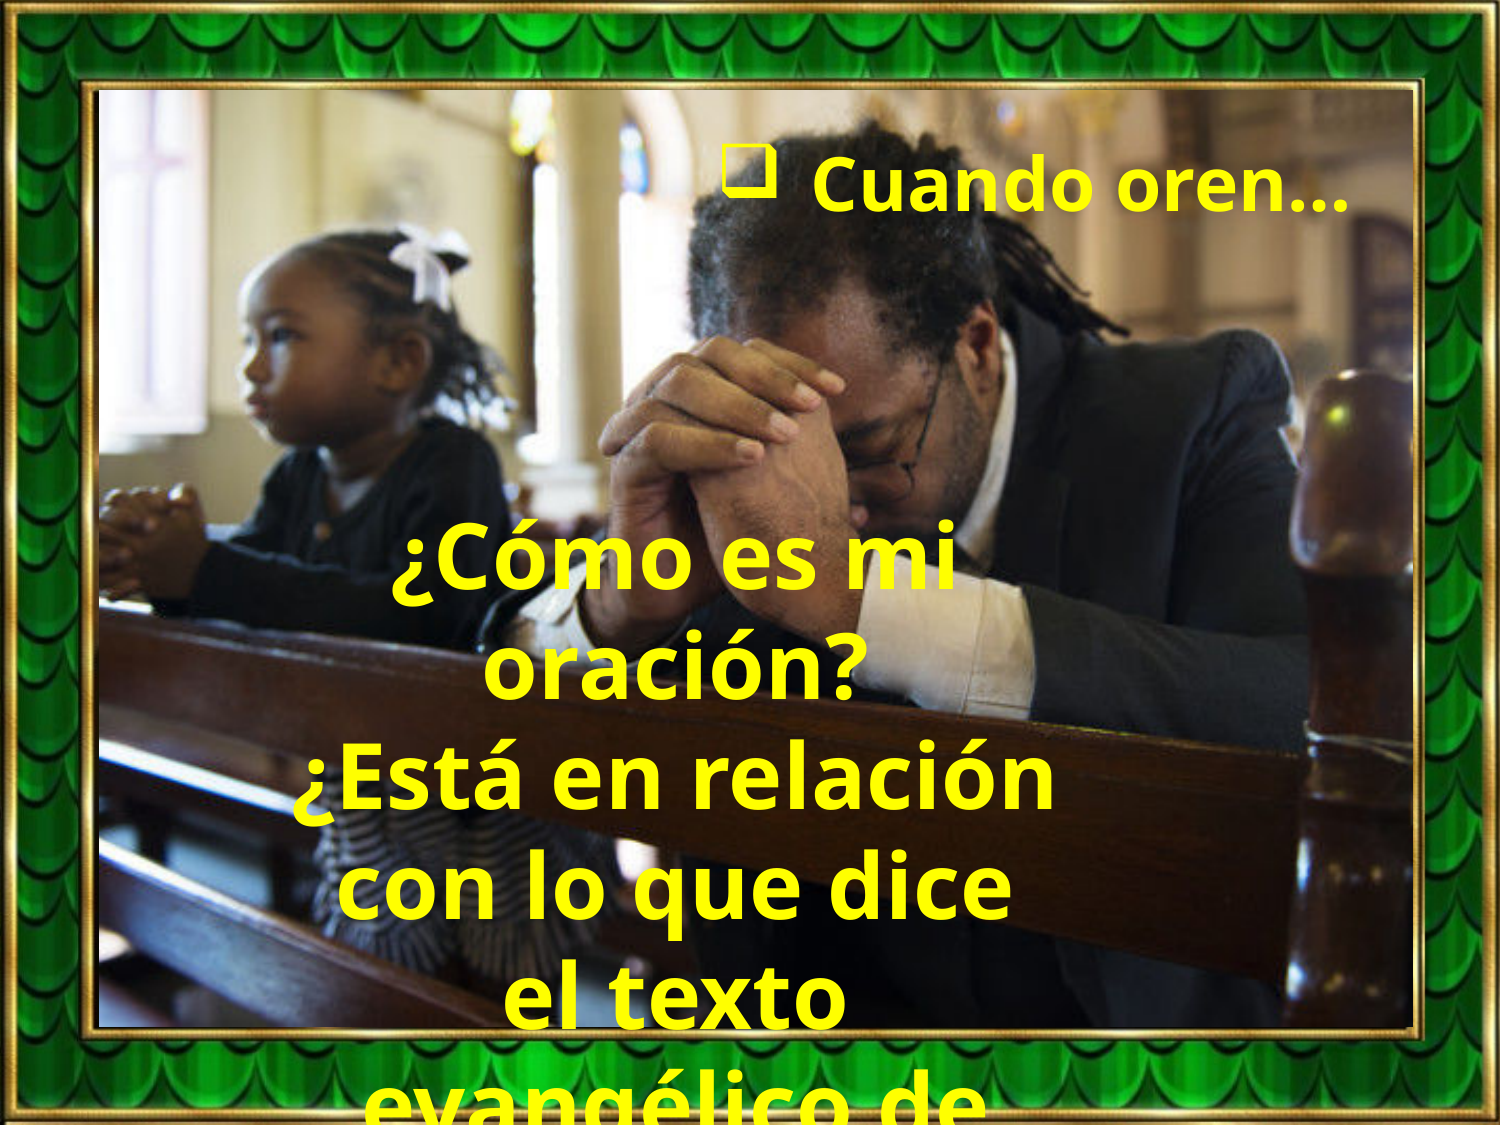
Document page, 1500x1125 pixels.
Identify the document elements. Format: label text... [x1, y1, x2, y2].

picture [0, 0, 1500, 1125]
text_box ¿Cómo es mi oración? ¿Está en relación con lo que dice el texto evangélico de hoy? [273, 1036, 1078, 1125]
